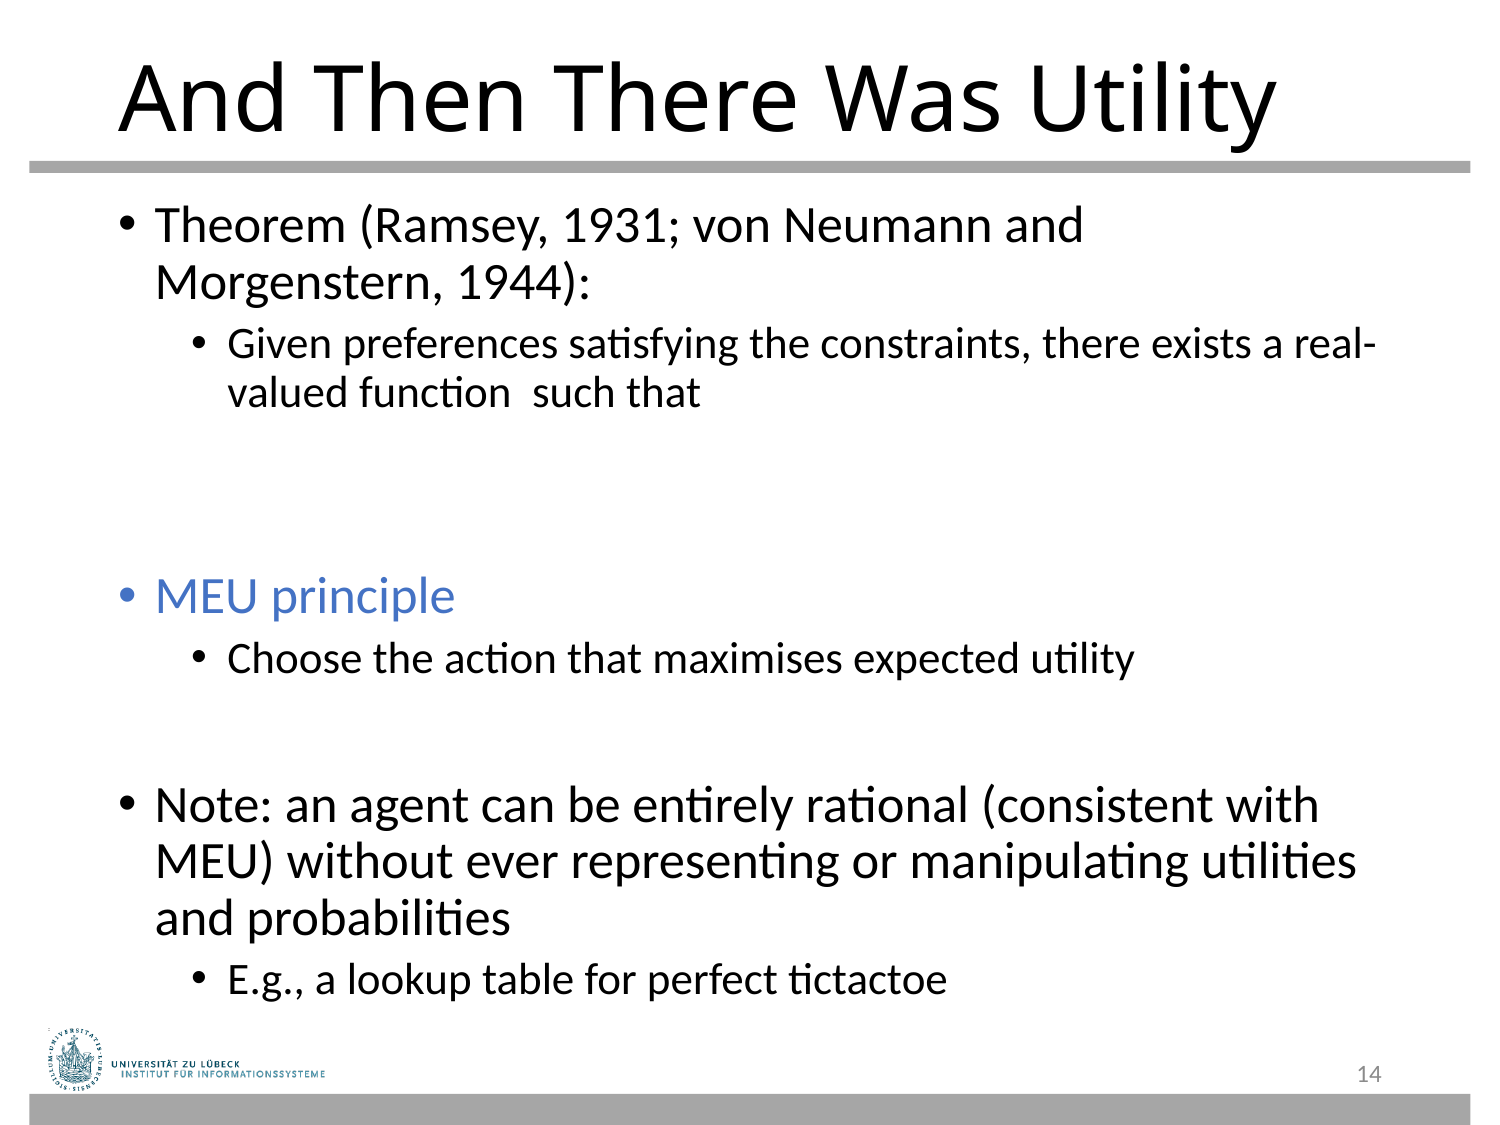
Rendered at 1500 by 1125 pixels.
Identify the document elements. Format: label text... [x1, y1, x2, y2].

title And Then There Was Utility [103, 42, 1397, 161]
slide_number 14 [1059, 1042, 1397, 1103]
